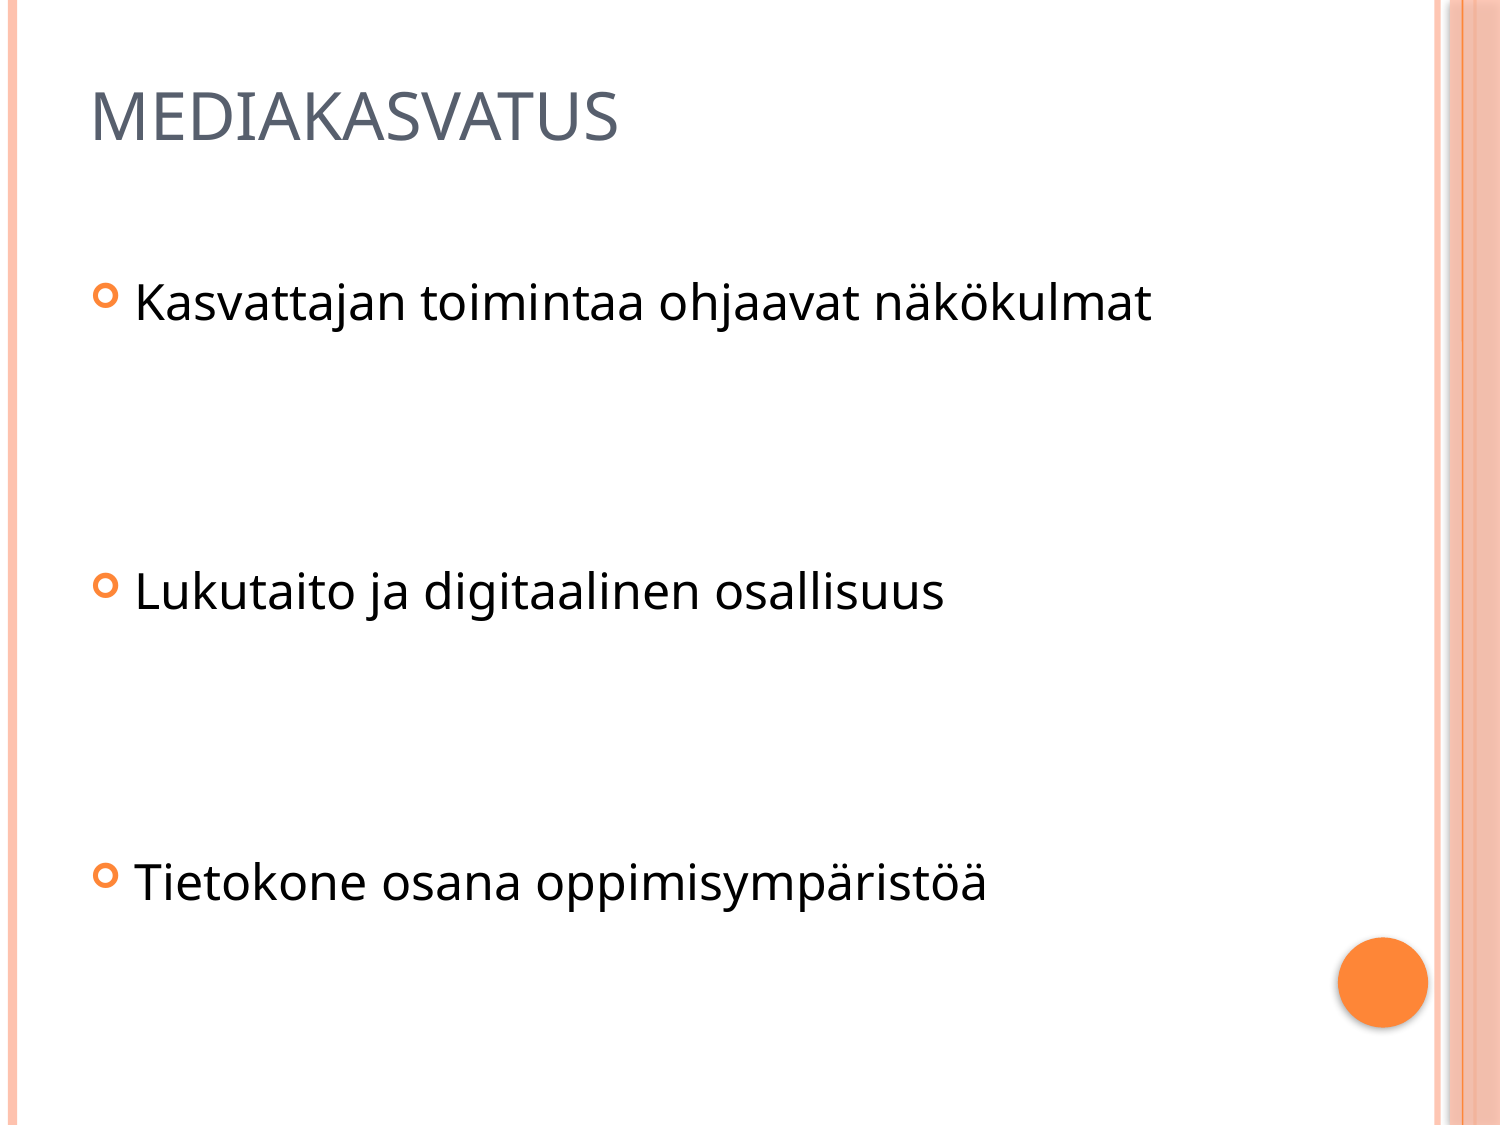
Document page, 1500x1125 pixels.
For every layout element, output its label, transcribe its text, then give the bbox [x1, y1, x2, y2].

title Mediakasvatus [75, 45, 1300, 161]
list Kasvattajan toimintaa ohjaavat näkökulmat Lukutaito ja digitaalinen osallisuus Tietokone osana oppimisympäristöä [74, 262, 1301, 1063]
